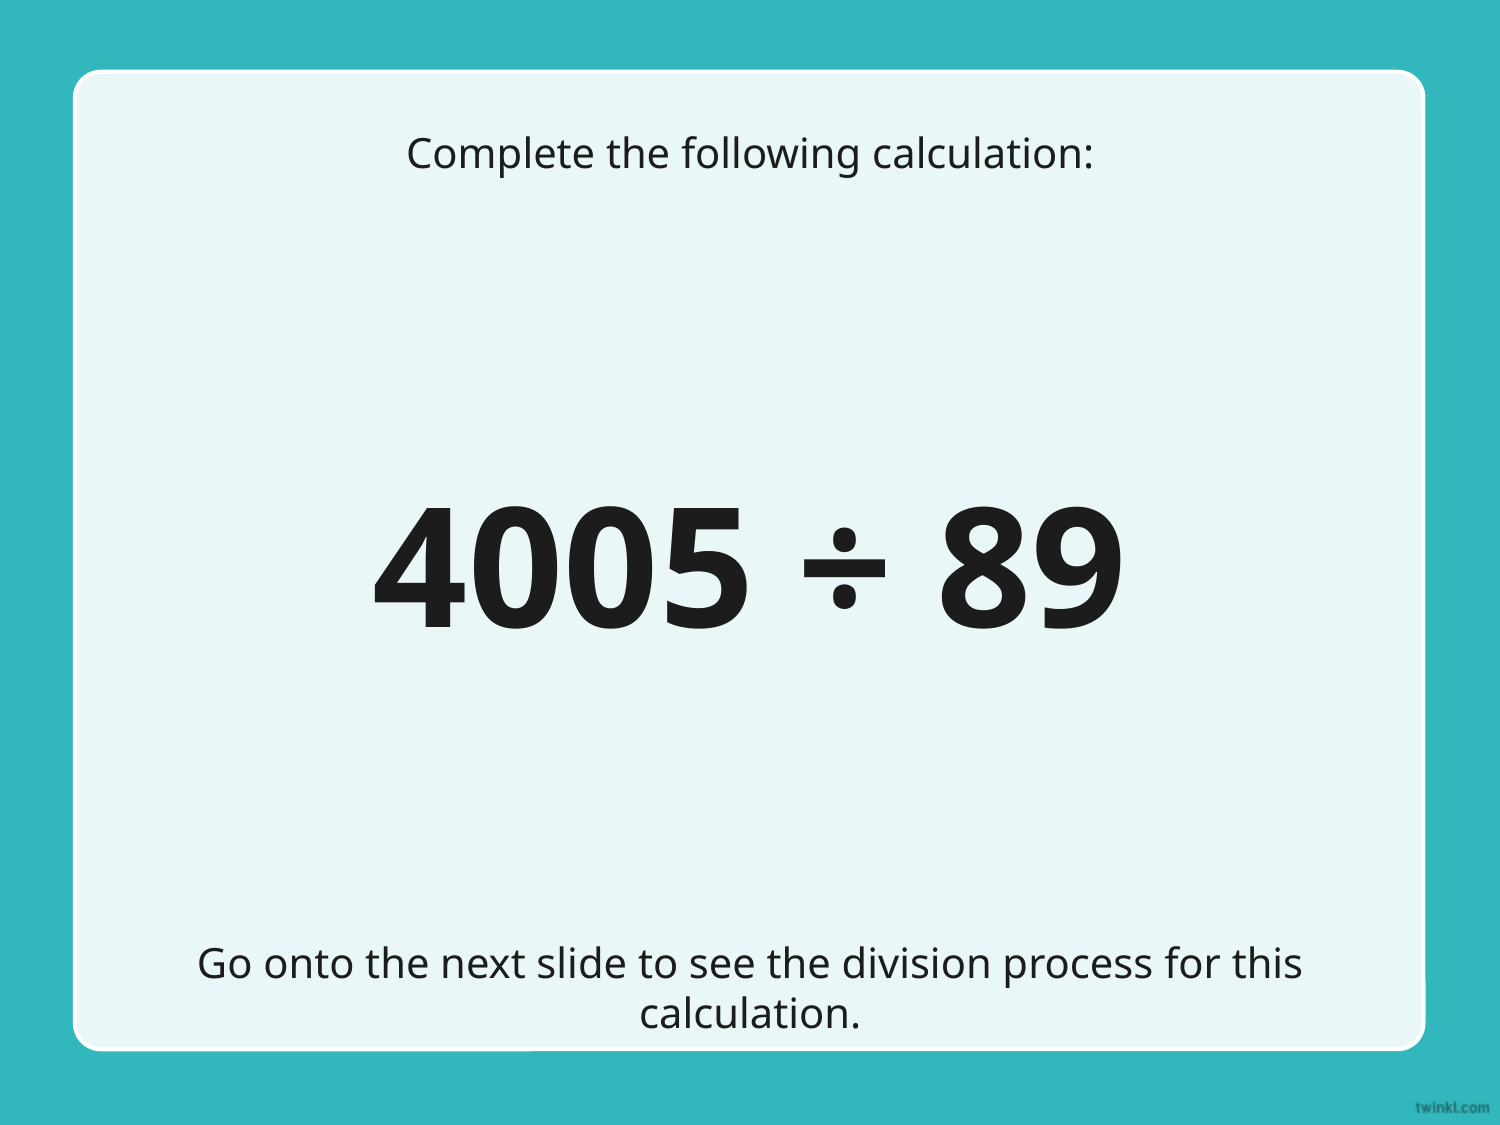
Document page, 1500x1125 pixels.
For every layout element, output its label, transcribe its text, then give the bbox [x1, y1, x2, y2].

picture [0, 0, 1500, 1125]
text_box Complete the following calculation: [123, 119, 1377, 185]
text_box 4005 ÷ 89 [123, 453, 1377, 669]
text_box Go onto the next slide to see the division process for this calculation. [110, 929, 1391, 1045]
